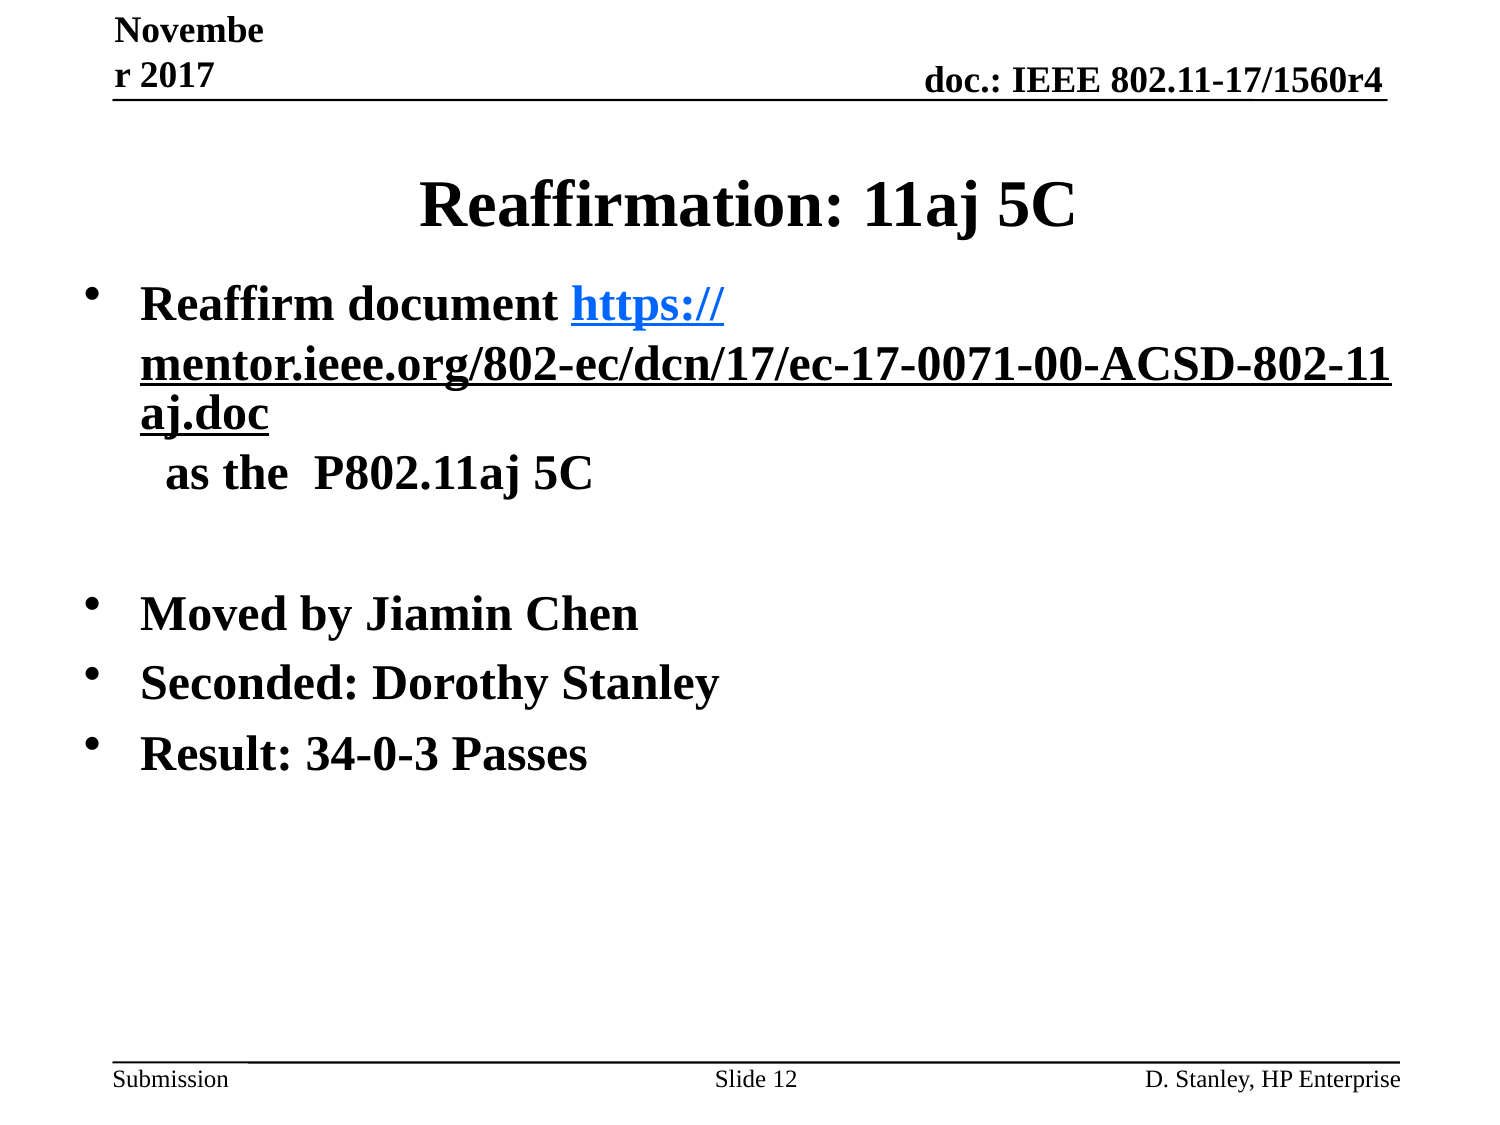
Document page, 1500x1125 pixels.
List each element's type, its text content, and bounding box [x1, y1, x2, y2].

slide_number Slide 12 [712, 1061, 800, 1093]
list Reaffirm document https://mentor.ieee.org/802-ec/dcn/17/ec-17-0071-00-ACSD-802-11aj.doc as the P802.11aj 5C Moved by Jiamin Chen Seconded: Dorothy Stanley Result: 34-0-3 Passes [68, 262, 1432, 1050]
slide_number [114, 49, 270, 95]
footer D. Stanley, HP Enterprise [878, 1061, 1402, 1093]
title Reaffirmation: 11aj 5C [112, 112, 1388, 262]
